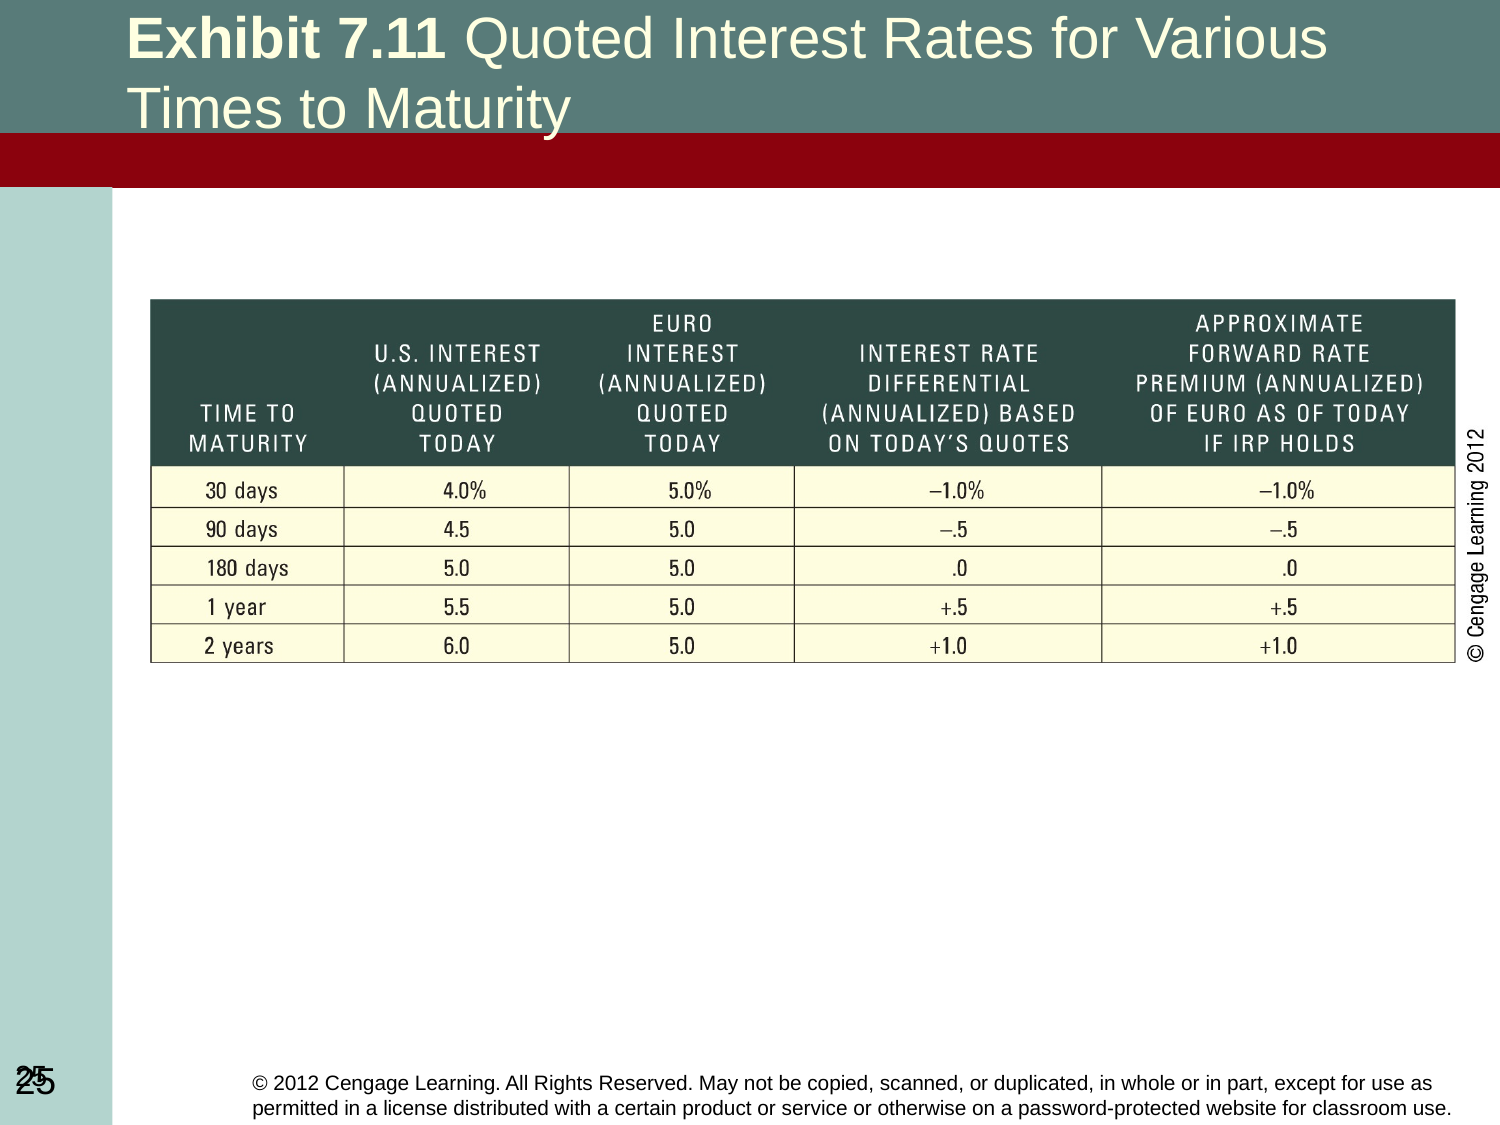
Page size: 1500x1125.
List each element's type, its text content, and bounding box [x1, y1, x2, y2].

title Exhibit 7.11 Quoted Interest Rates for Various Times to Maturity [111, 2, 1500, 138]
picture [149, 299, 1489, 663]
picture [0, 0, 1500, 1049]
text_box 25 [0, 1049, 113, 1125]
